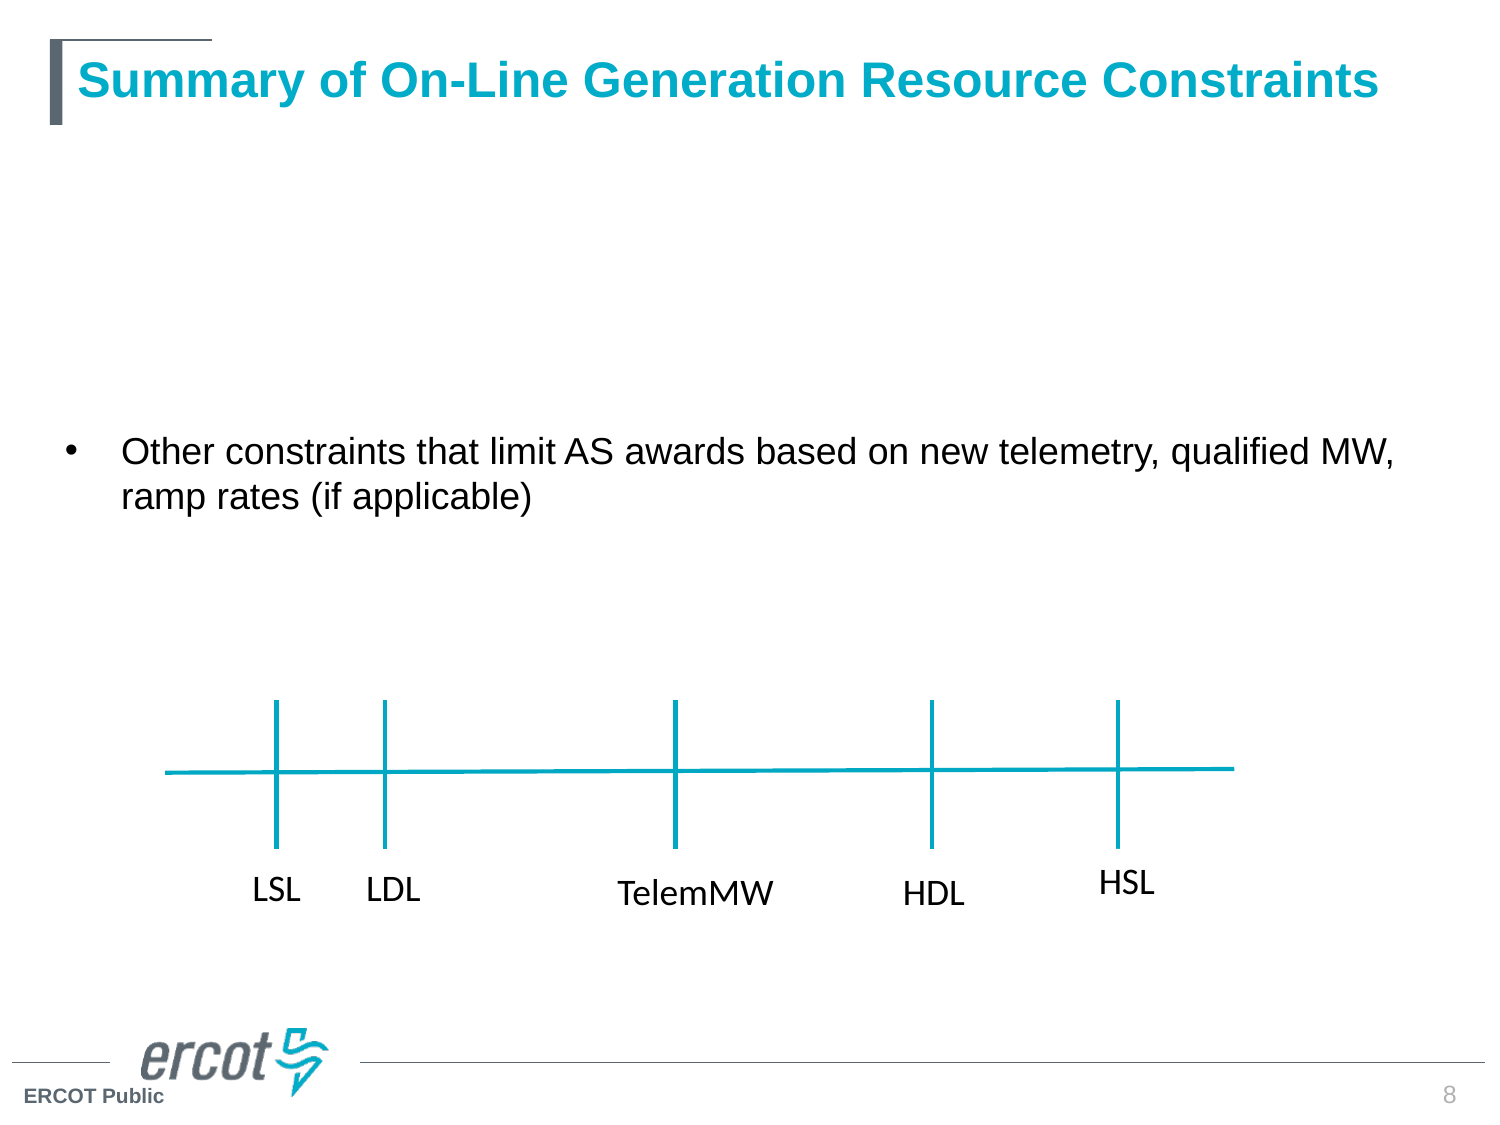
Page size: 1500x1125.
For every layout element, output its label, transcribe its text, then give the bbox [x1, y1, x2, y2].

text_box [164, 699, 1235, 918]
picture [137, 1024, 332, 1100]
slide_number 8 [1412, 1076, 1488, 1112]
title Summary of On-Line Generation Resource Constraints [62, 39, 1450, 134]
